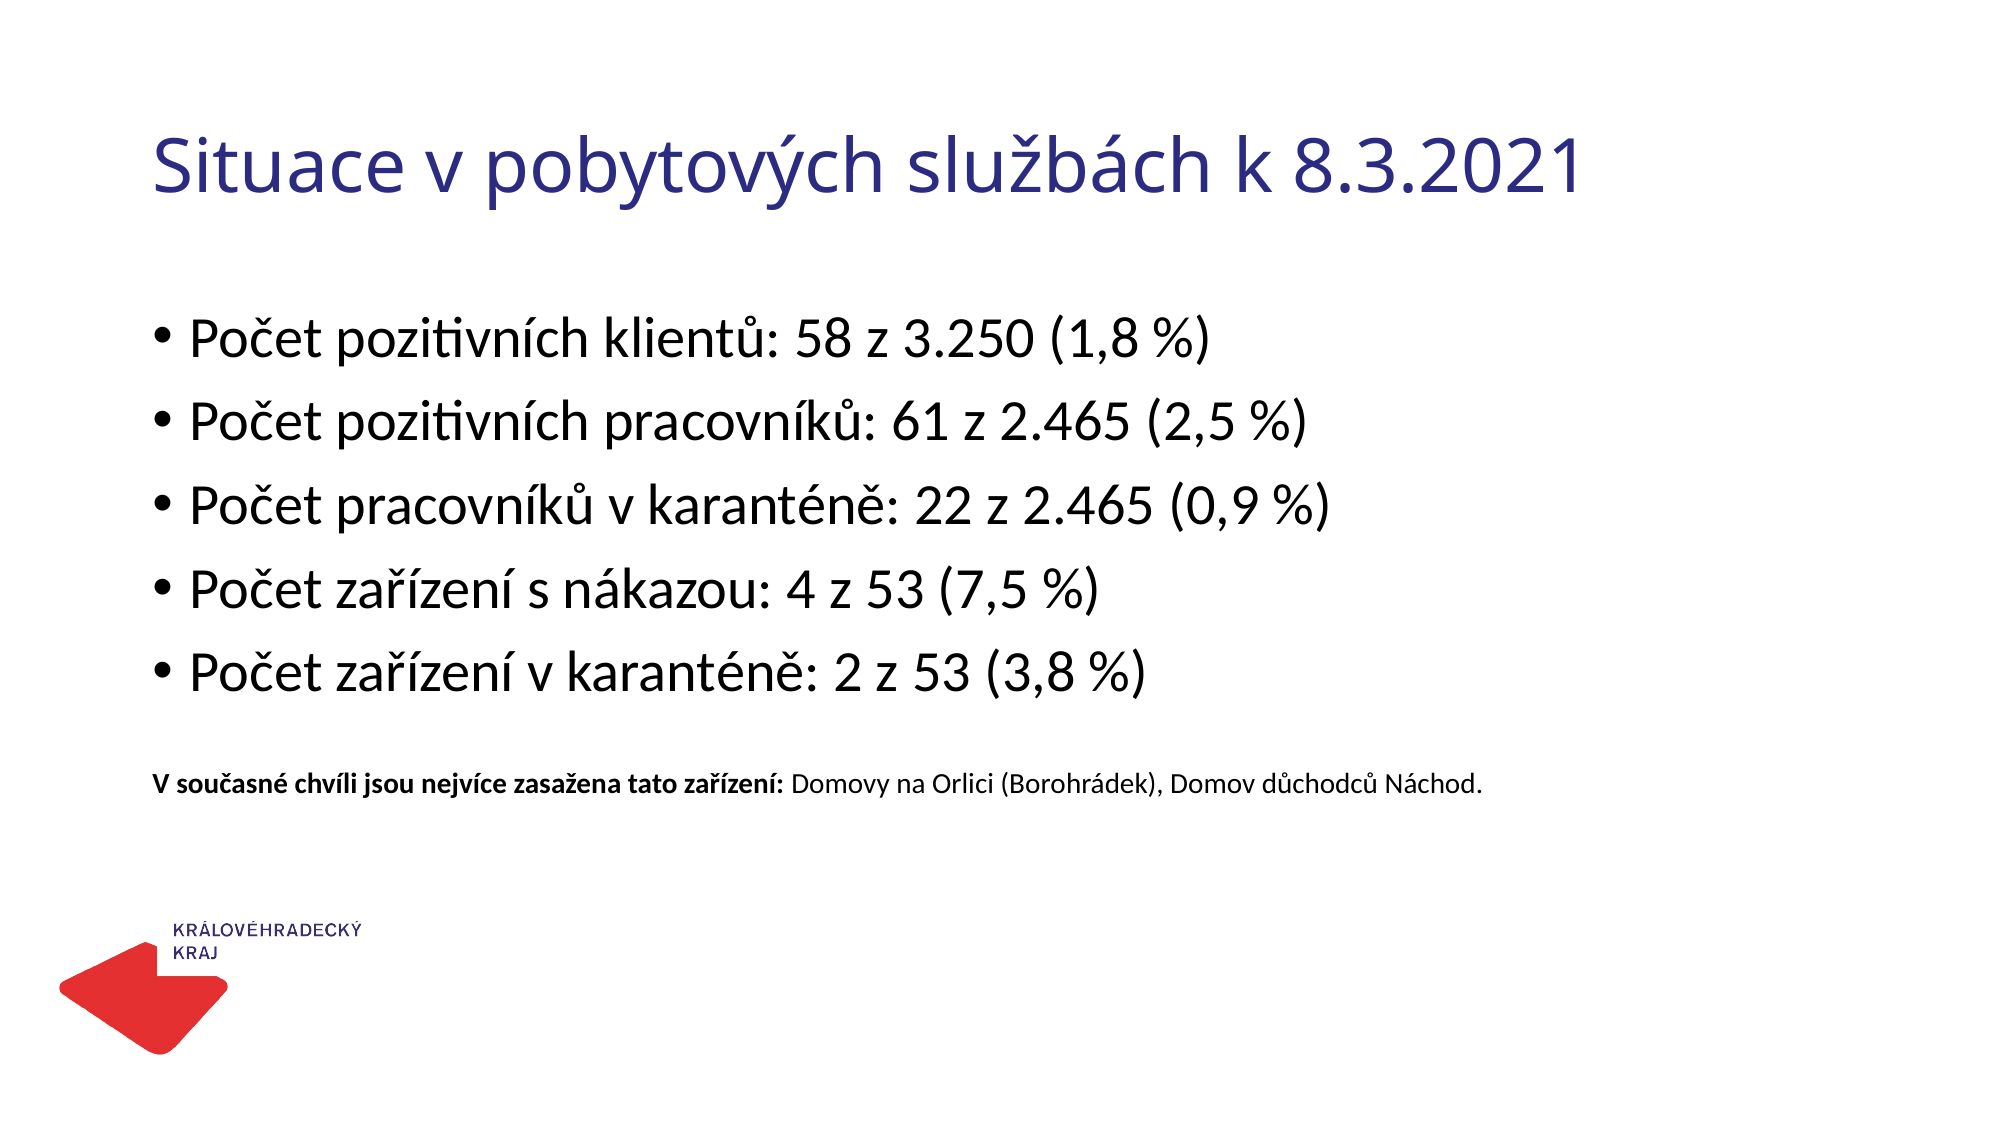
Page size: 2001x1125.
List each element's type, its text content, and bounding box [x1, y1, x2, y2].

picture [55, 908, 362, 1066]
title Situace v pobytových službách k 8.3.2021 [137, 59, 1863, 278]
list Počet pozitivních klientů: 58 z 3.250 (1,8 %) Počet pozitivních pracovníků: 61 z 2.465 (2,5 %) Počet pracovníků v karanténě: 22 z 2.465 (0,9 %) Počet zařízení s nákazou: 4 z 53 (7,5 %) Počet zařízení v karanténě: 2 z 53 (3,8 %) V současné chvíli jsou nejvíce zasažena tato zařízení: Domovy na Orlici (Borohrádek), Domov důchodců Náchod. [137, 299, 1863, 1014]
